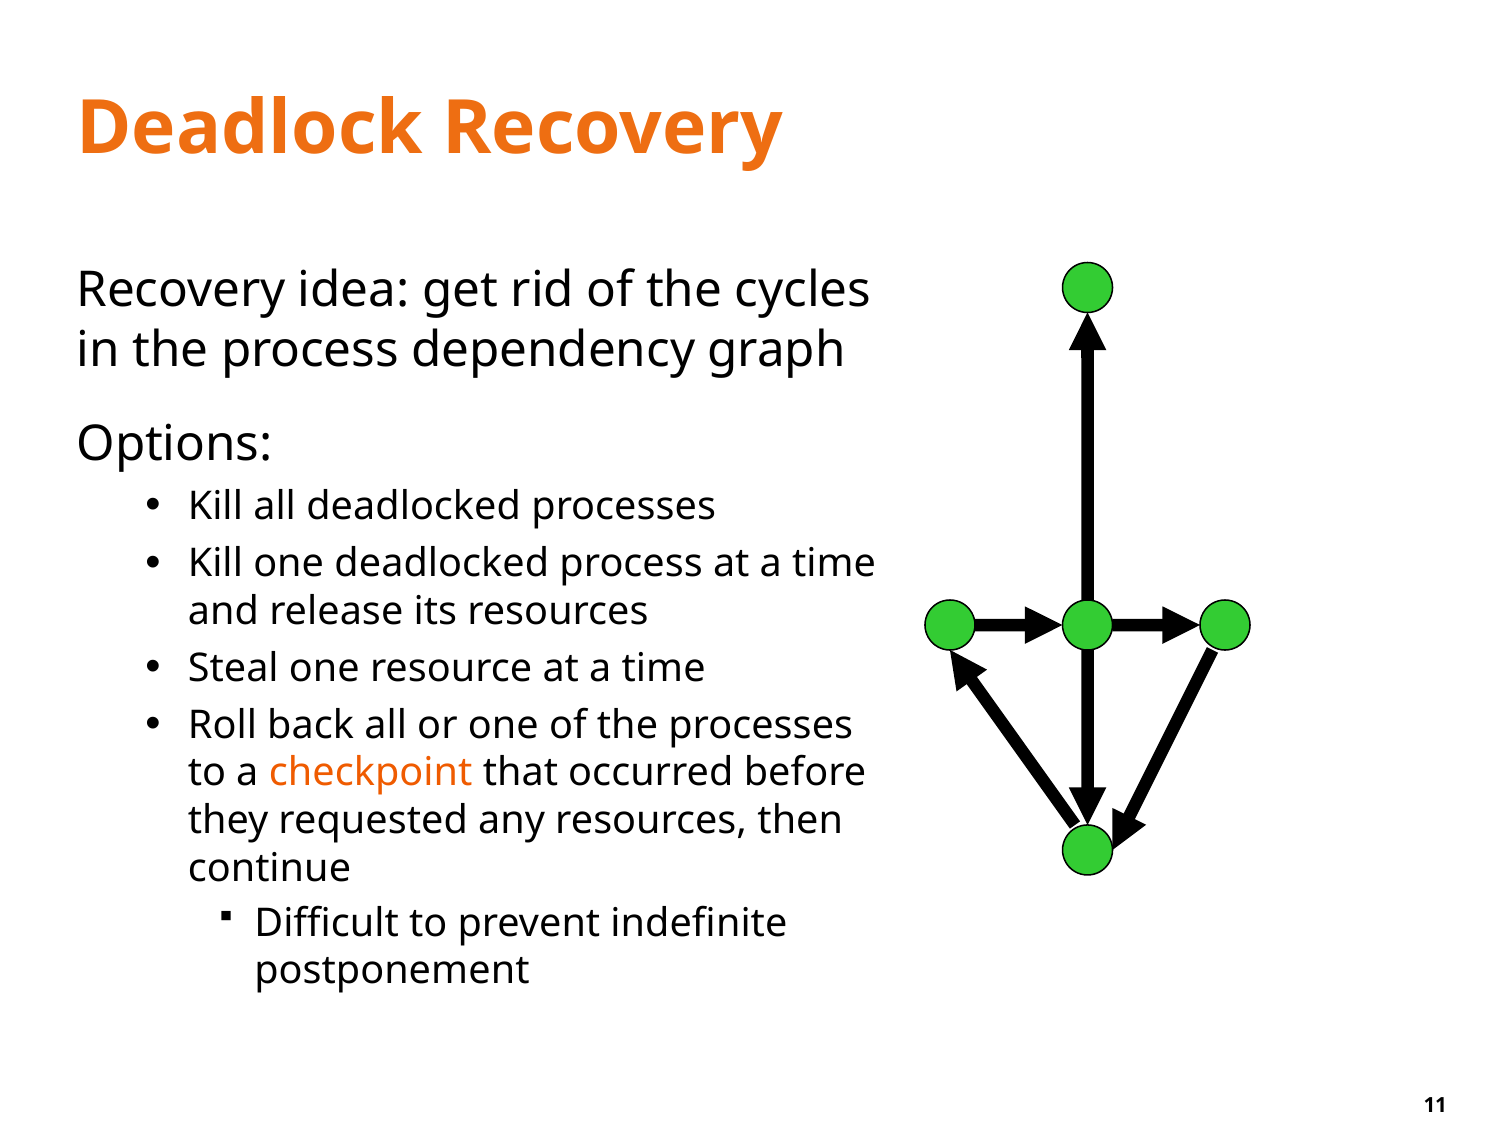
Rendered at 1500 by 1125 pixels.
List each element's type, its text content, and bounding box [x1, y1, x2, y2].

text_box [949, 649, 1076, 826]
text_box [1062, 262, 1113, 313]
text_box [1062, 600, 1113, 650]
text_box [1112, 649, 1213, 850]
title Deadlock Recovery [61, 60, 1438, 187]
text_box [974, 618, 1063, 632]
text_box [924, 600, 976, 650]
text_box [1062, 824, 1113, 875]
text_box [1081, 649, 1094, 824]
list Recovery idea: get rid of the cycles in the process dependency graph Options: Kill all deadlocked processes Kill one deadlocked process at a time and release its resources Steal one resource at a time Roll back all or one of the processes to a checkpoint that occurred before they requested any resources, then continue Difficult to prevent indefinite postponement [61, 249, 898, 1063]
text_box [1200, 600, 1251, 651]
text_box [1081, 312, 1094, 600]
text_box [1113, 618, 1200, 632]
